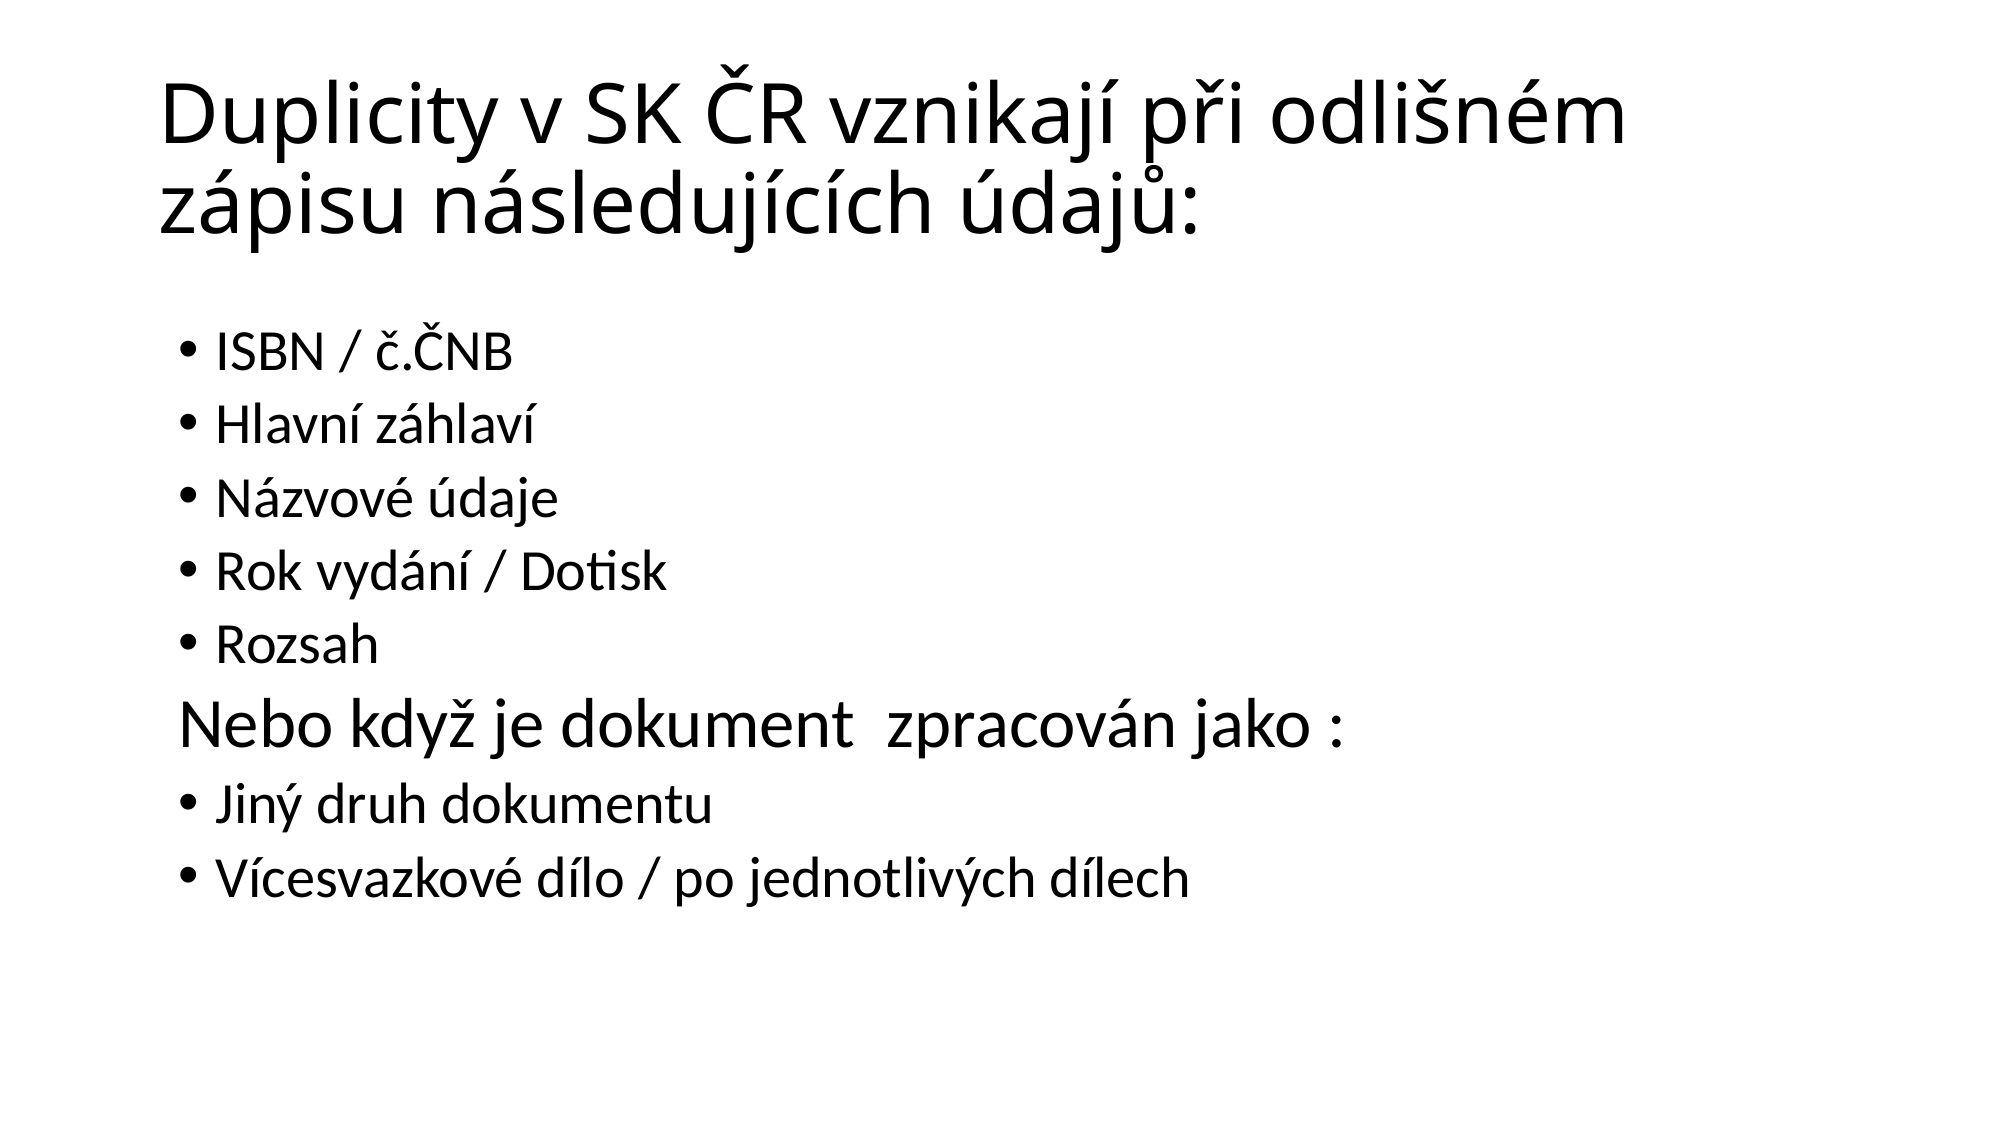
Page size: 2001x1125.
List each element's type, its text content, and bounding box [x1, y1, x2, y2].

title Duplicity v SK ČR vznikají při odlišném zápisu následujících údajů: [143, 47, 1721, 275]
list ISBN / č.ČNB Hlavní záhlaví Názvové údaje Rok vydání / Dotisk Rozsah Nebo když je dokument zpracován jako : Jiný druh dokumentu Vícesvazkové dílo / po jednotlivých dílech [88, 312, 1750, 988]
